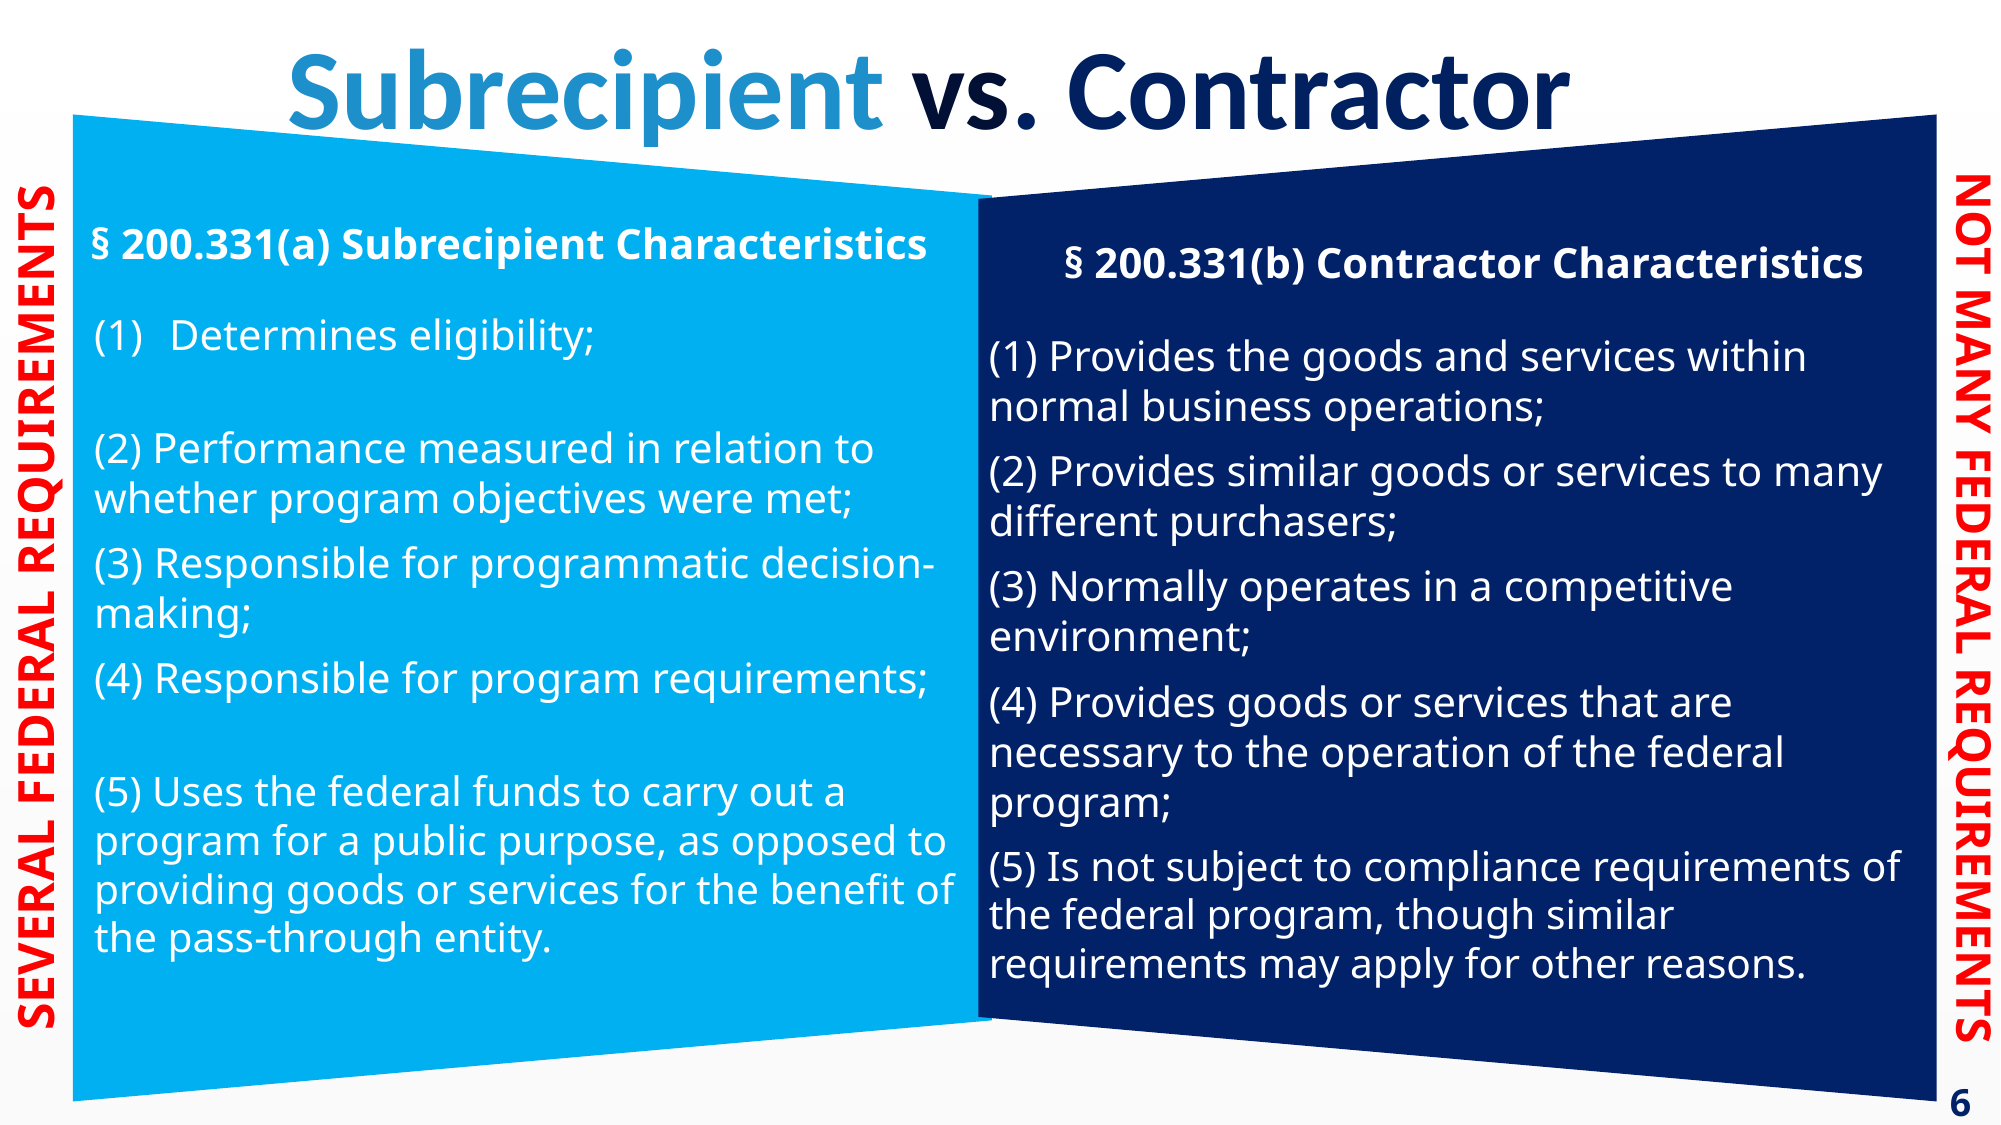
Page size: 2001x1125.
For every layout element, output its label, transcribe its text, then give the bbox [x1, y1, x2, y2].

text_box Determines eligibility; (2) Performance measured in relation to whether program objectives were met; (3) Responsible for programmatic decision-making; (4) Responsible for program requirements; (5) Uses the federal funds to carry out a program for a public purpose, as opposed to providing goods or services for the benefit of the pass-through entity. [88, 326, 974, 969]
text_box [977, 114, 1923, 322]
text_box [88, 114, 993, 322]
text_box SEVERAL FEDERAL REQUIREMENTS [0, 114, 88, 1102]
text_box Subrecipient vs. Contractor [27, 7, 1834, 160]
text_box NOT MANY FEDERAL REQUIREMENTS [1923, 114, 2000, 1102]
text_box (1) Provides the goods and services within normal business operations; (2) Provides similar goods or services to many different purchasers; (3) Normally operates in a competitive environment; (4) Provides goods or services that are necessary to the operation of the federal program; (5) Is not subject to compliance requirements of the federal program, though similar requirements may apply for other reasons. [974, 322, 1923, 994]
text_box § 200.331(b) Contractor Characteristics [978, 229, 1923, 294]
text_box § 200.331(a) Subrecipient Characteristics [88, 210, 974, 326]
text_box 6 [1914, 1071, 2000, 1125]
text_box [88, 969, 993, 1102]
text_box [977, 994, 1923, 1101]
